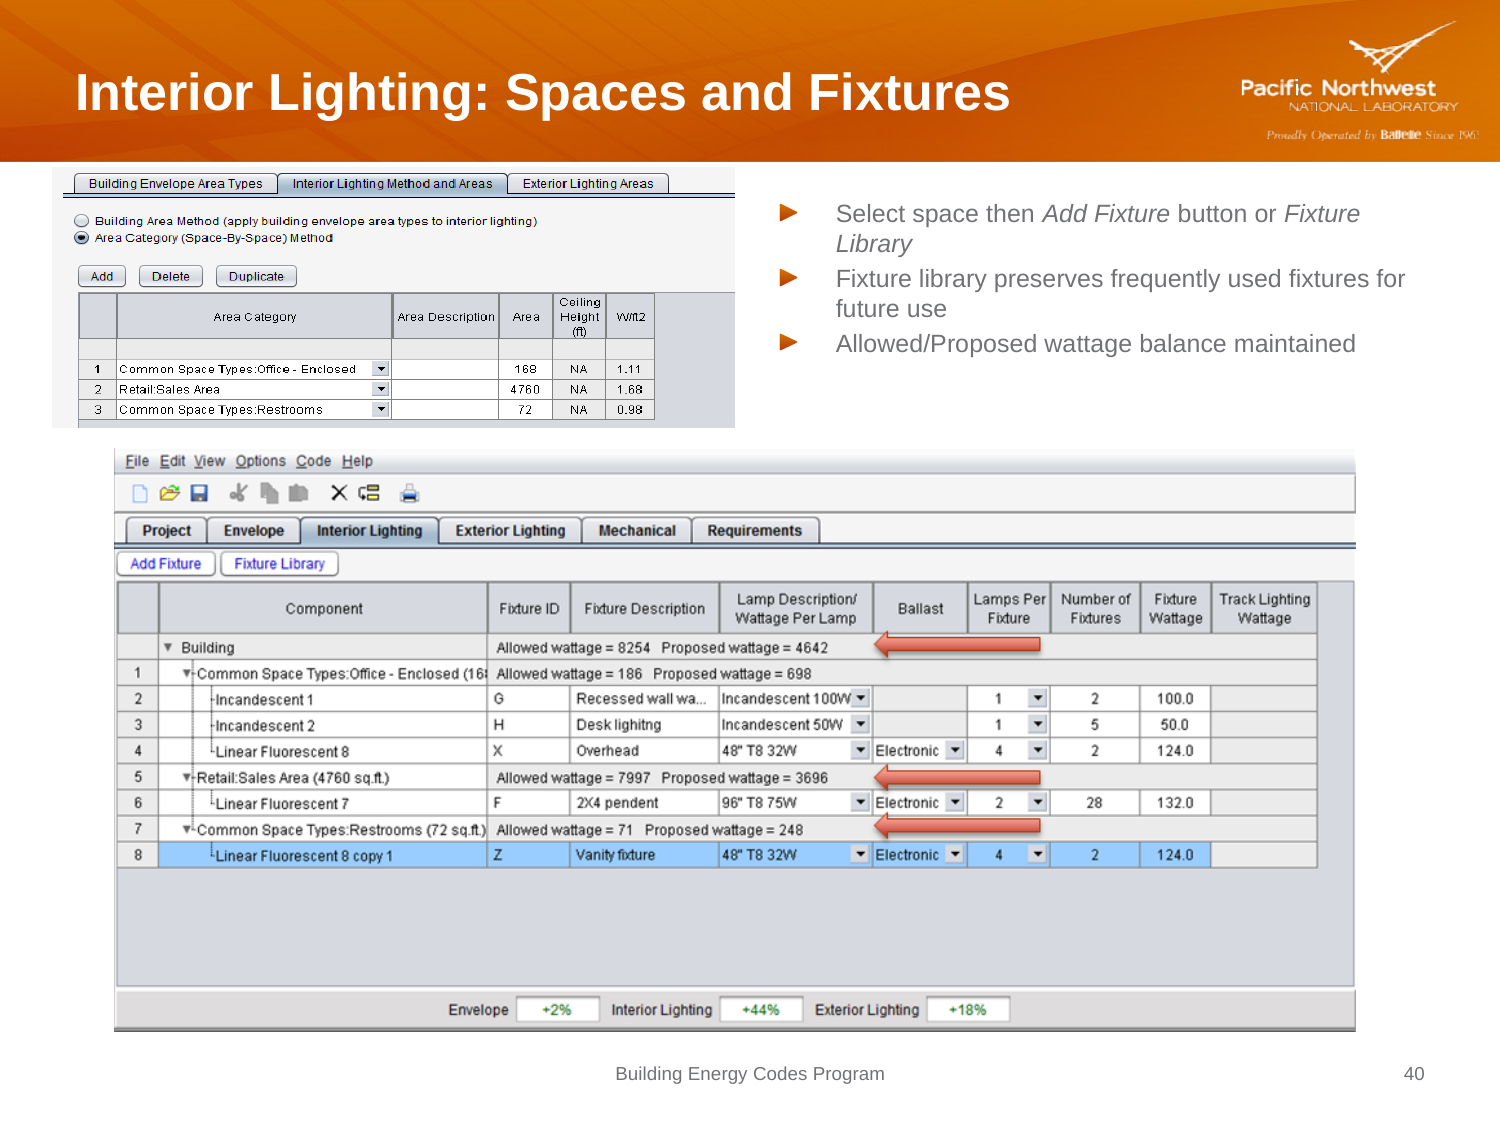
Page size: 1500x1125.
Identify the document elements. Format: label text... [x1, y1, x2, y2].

picture [114, 448, 1356, 1032]
footer Building Energy Codes Program [512, 1042, 988, 1103]
slide_number 40 [1074, 1042, 1425, 1103]
picture [0, 0, 1500, 161]
list Select space then Add Fixture button or Fixture Library Fixture library preserves frequently used fixtures for future use Allowed/Proposed wattage balance maintained [779, 197, 1414, 398]
picture [52, 166, 736, 429]
picture [779, 333, 798, 351]
picture [779, 268, 798, 287]
picture [779, 203, 798, 222]
title Interior Lighting: Spaces and Fixtures [75, 58, 1163, 122]
